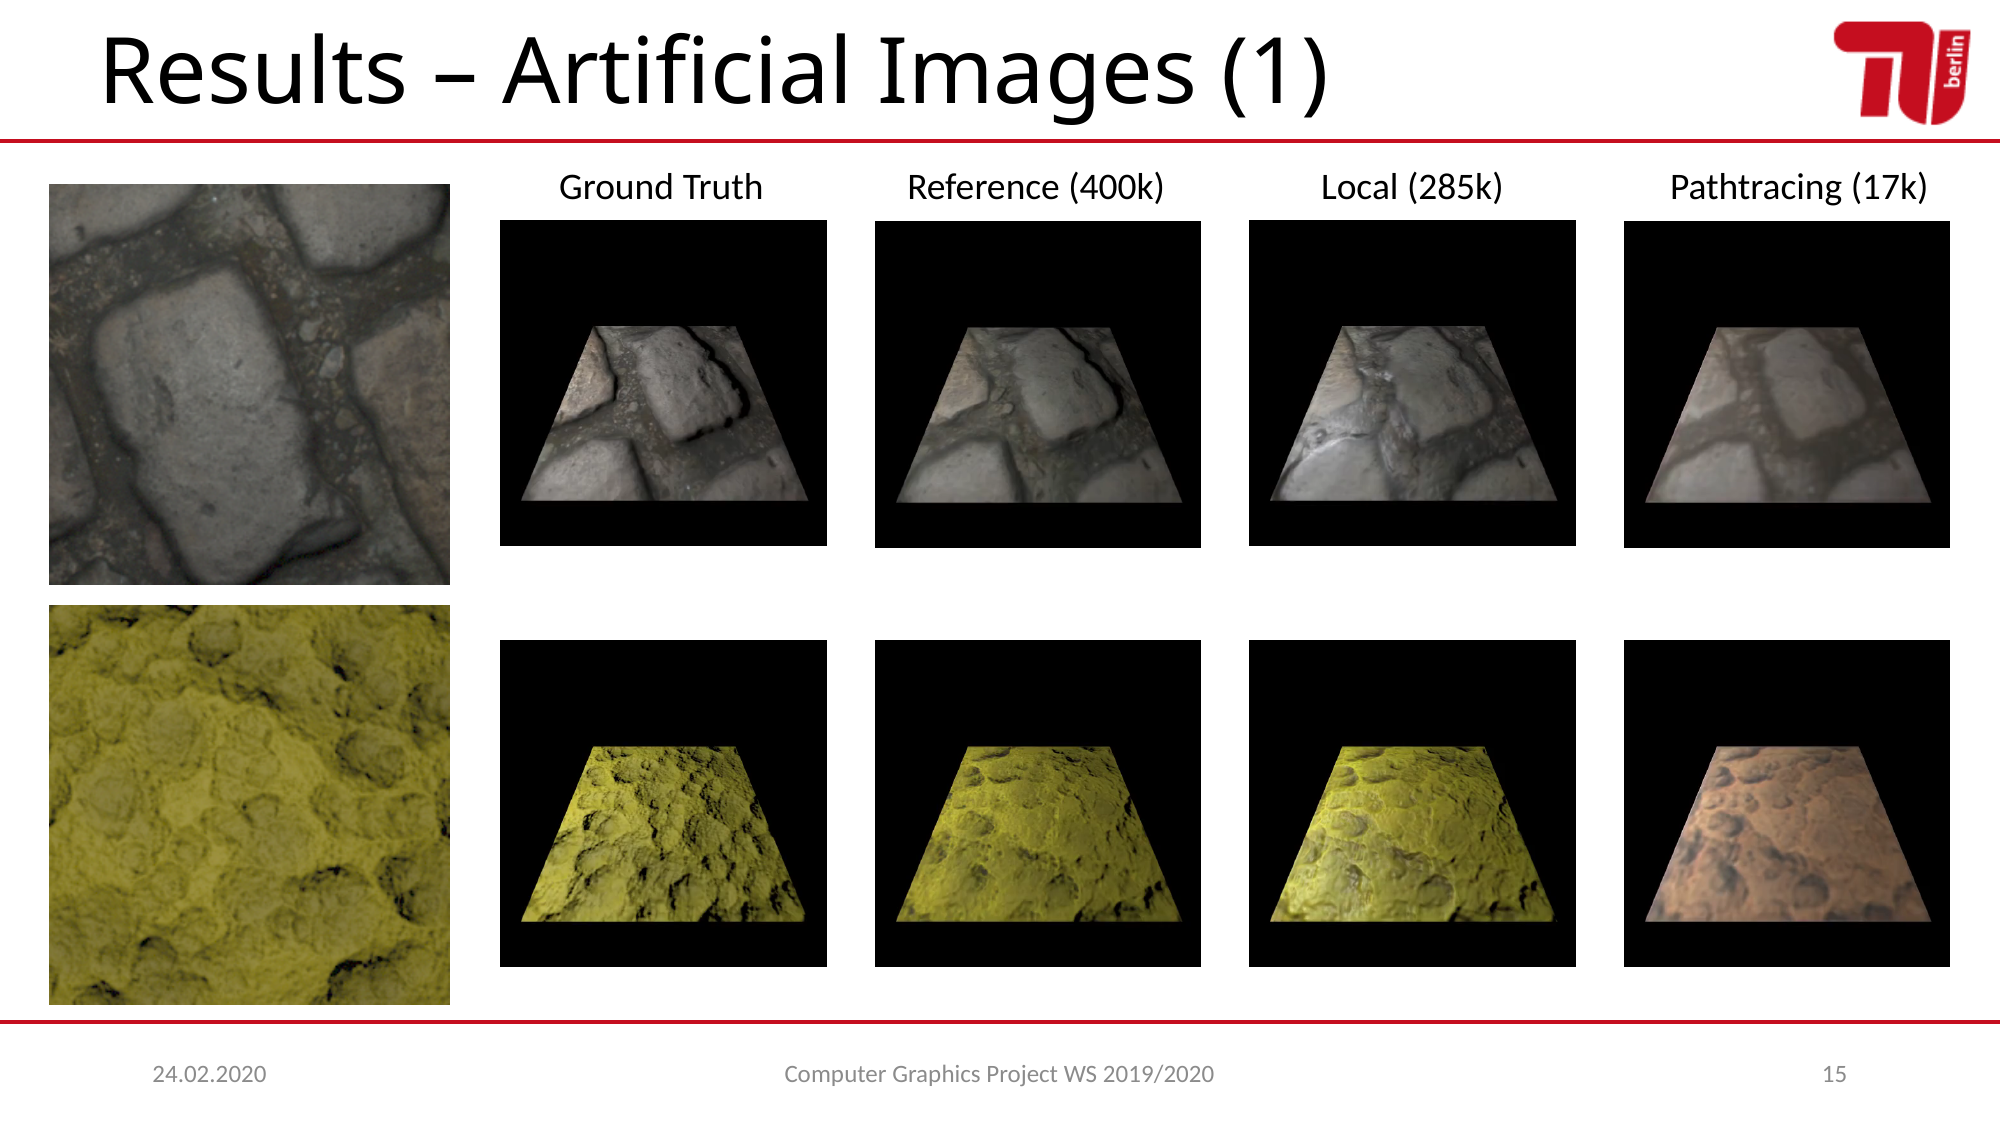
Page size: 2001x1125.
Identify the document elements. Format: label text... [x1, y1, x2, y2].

footer Computer Graphics Project WS 2019/2020 [662, 1042, 1338, 1103]
text_box Local (285k) [1306, 154, 1519, 215]
text_box Pathtracing (17k) [1655, 154, 1944, 215]
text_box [874, 639, 1202, 968]
picture [49, 184, 450, 585]
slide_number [137, 1042, 588, 1103]
picture [49, 605, 450, 1006]
text_box Reference (400k) [892, 154, 1181, 215]
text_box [499, 219, 827, 547]
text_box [1248, 219, 1577, 547]
text_box Ground Truth [544, 154, 779, 215]
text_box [874, 221, 1202, 549]
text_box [1623, 221, 1951, 549]
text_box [499, 639, 827, 968]
title Results – Artificial Images (1) [83, 0, 1809, 165]
picture [1809, 14, 1980, 133]
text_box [1623, 639, 1951, 968]
slide_number 15 [1412, 1042, 1863, 1103]
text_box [1248, 639, 1577, 968]
